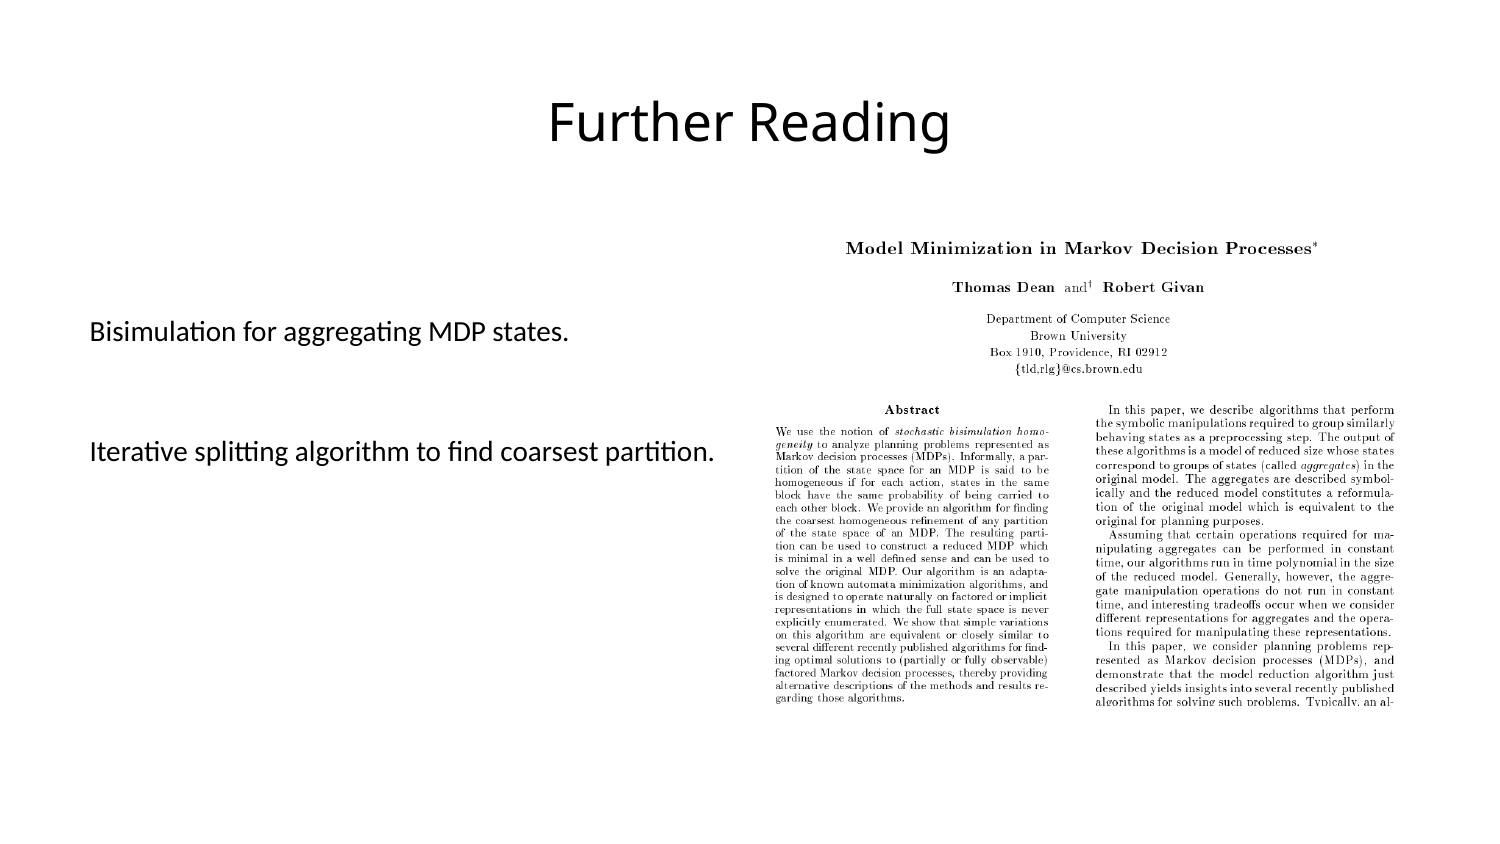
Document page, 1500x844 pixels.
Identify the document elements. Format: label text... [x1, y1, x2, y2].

text_box Bisimulation for aggregating MDP states. Iterative splitting algorithm to find coarsest partition. [74, 305, 744, 475]
picture [749, 232, 1426, 706]
title Further Reading [51, 72, 1449, 167]
